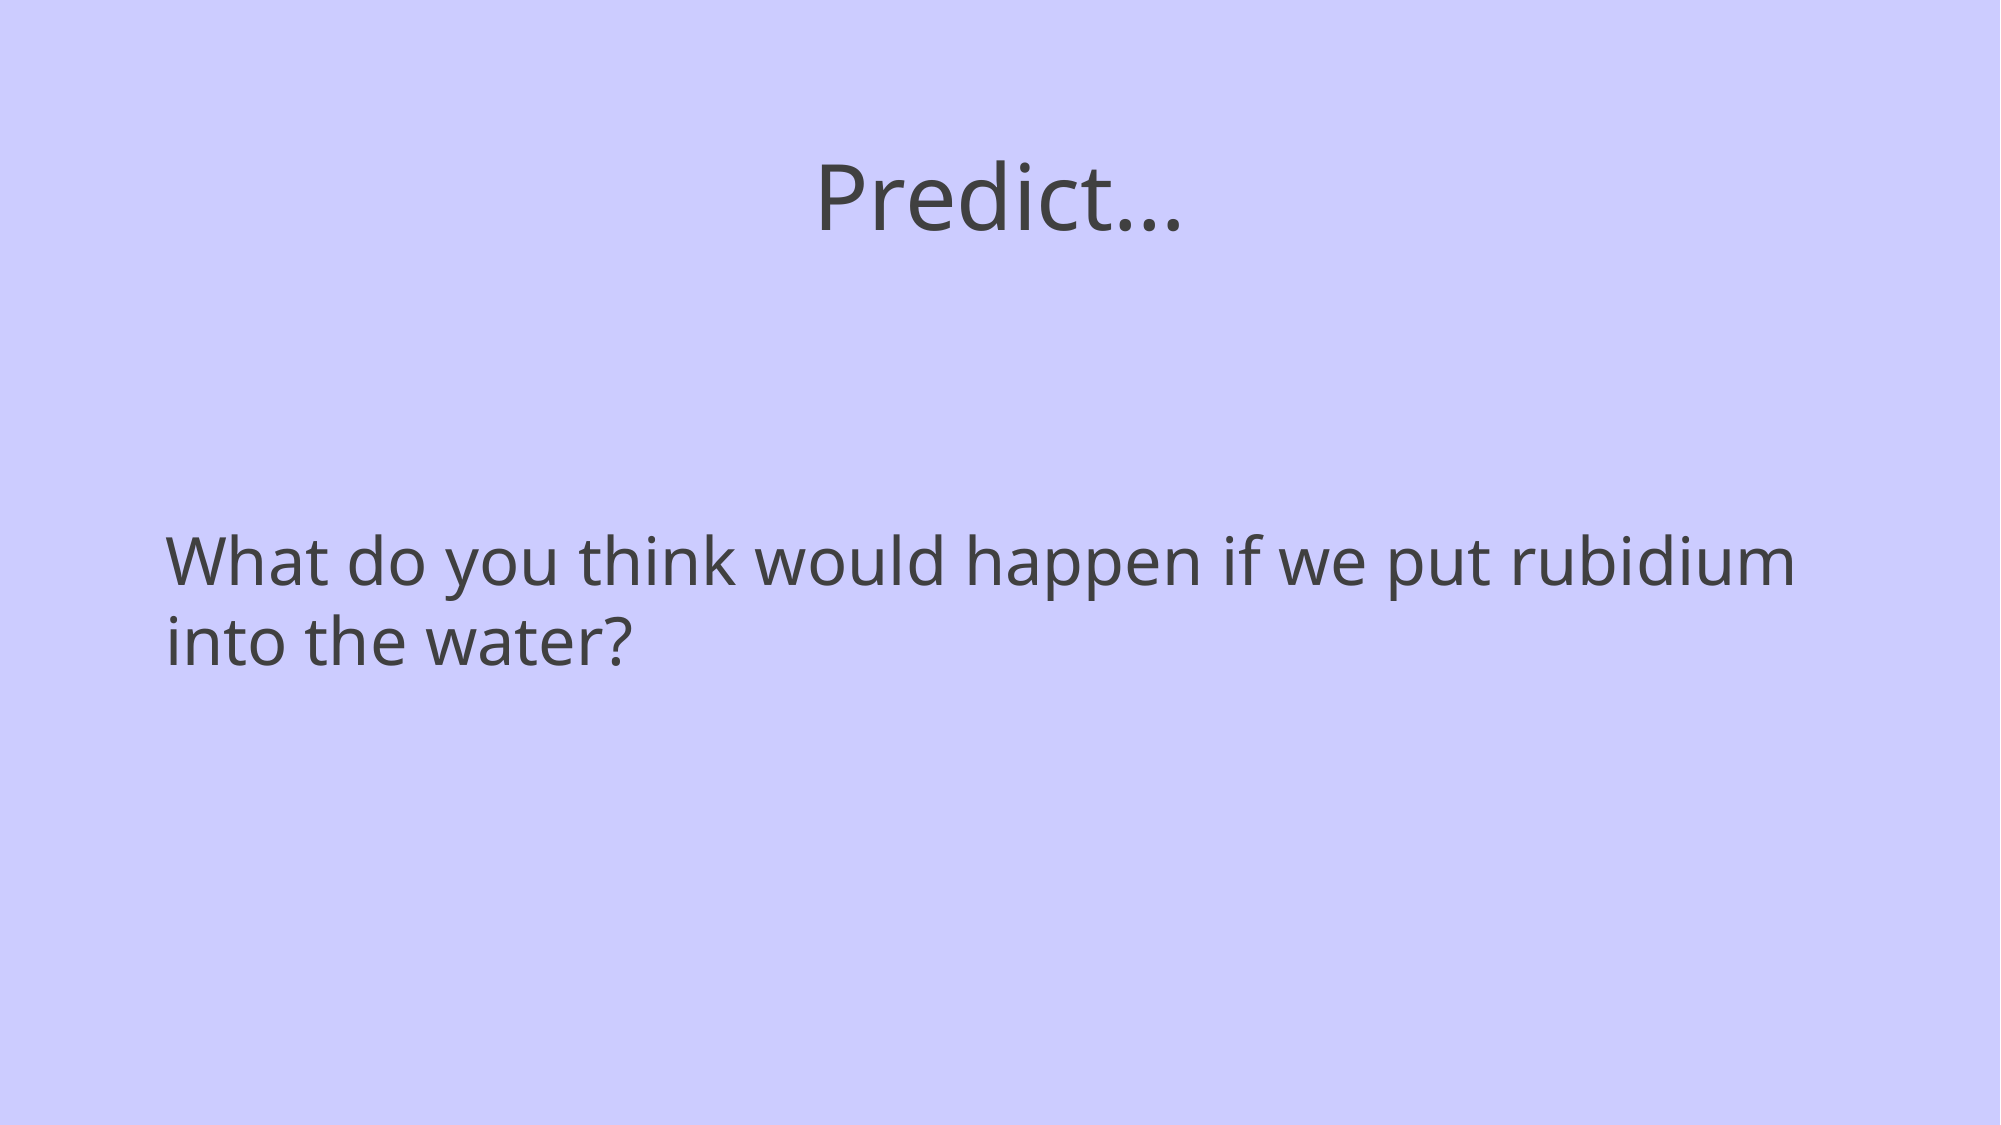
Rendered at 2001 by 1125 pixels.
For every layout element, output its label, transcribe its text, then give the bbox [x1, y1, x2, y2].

list What do you think would happen if we put rubidium into the water? [150, 324, 1850, 1000]
title Predict… [150, 99, 1850, 288]
